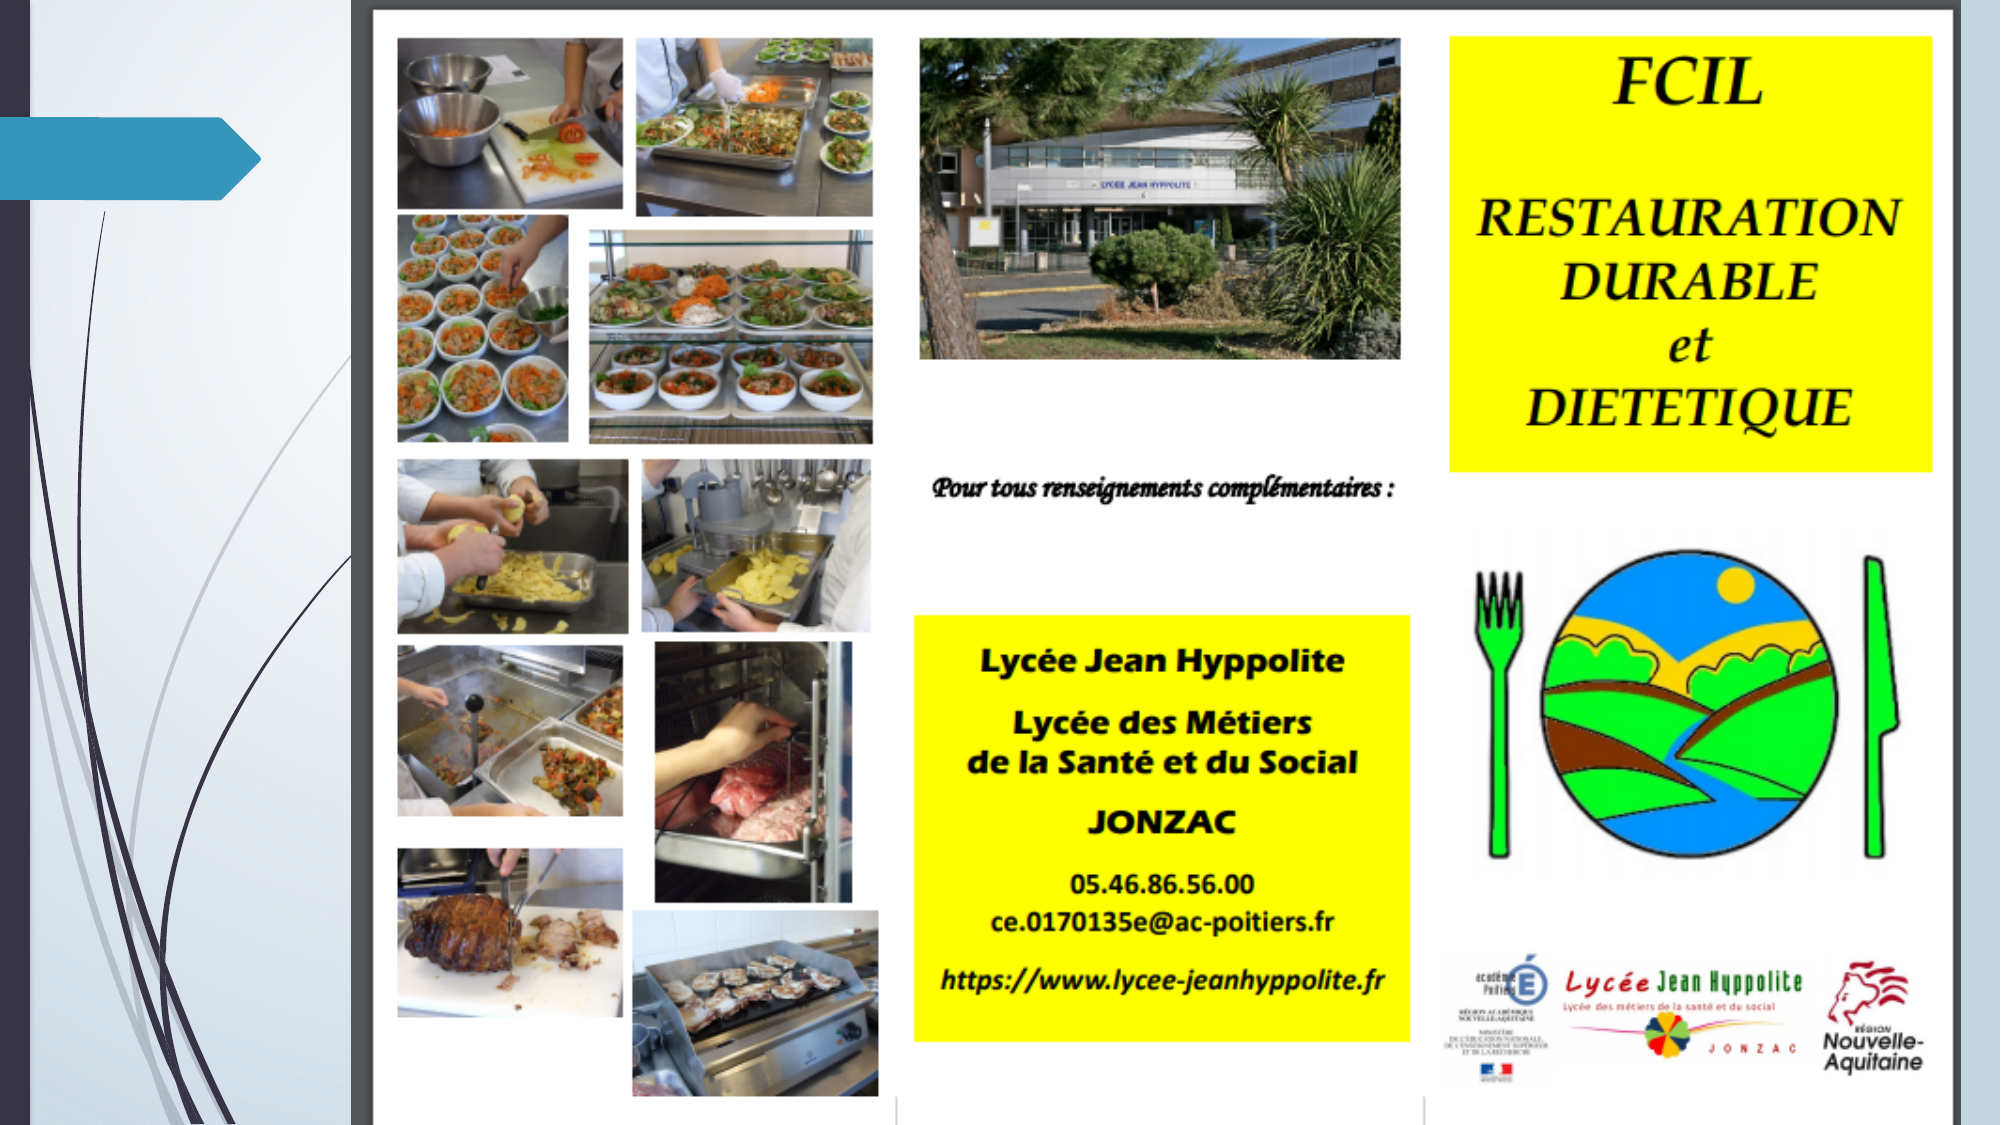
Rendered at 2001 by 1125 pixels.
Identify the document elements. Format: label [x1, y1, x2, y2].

picture [351, 0, 1961, 1125]
